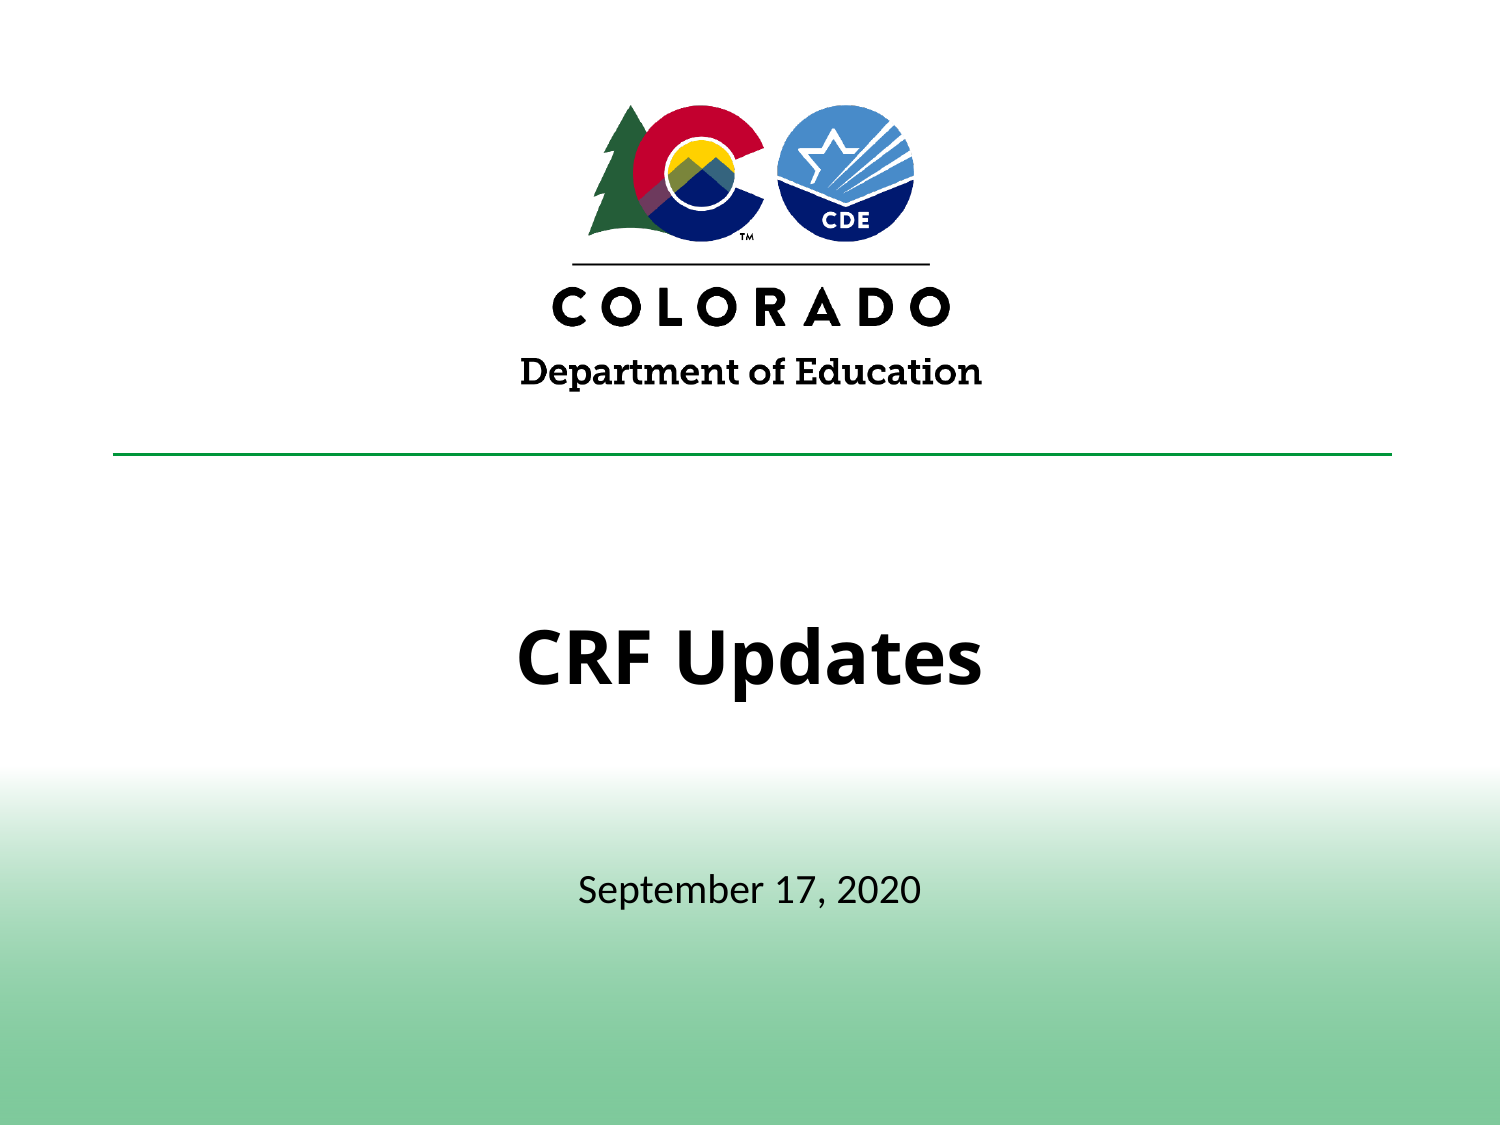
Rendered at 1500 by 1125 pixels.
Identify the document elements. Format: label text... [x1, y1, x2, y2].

subtitle September 17, 2020 [112, 860, 1388, 1008]
title CRF Updates [112, 530, 1388, 731]
picture [519, 103, 983, 393]
